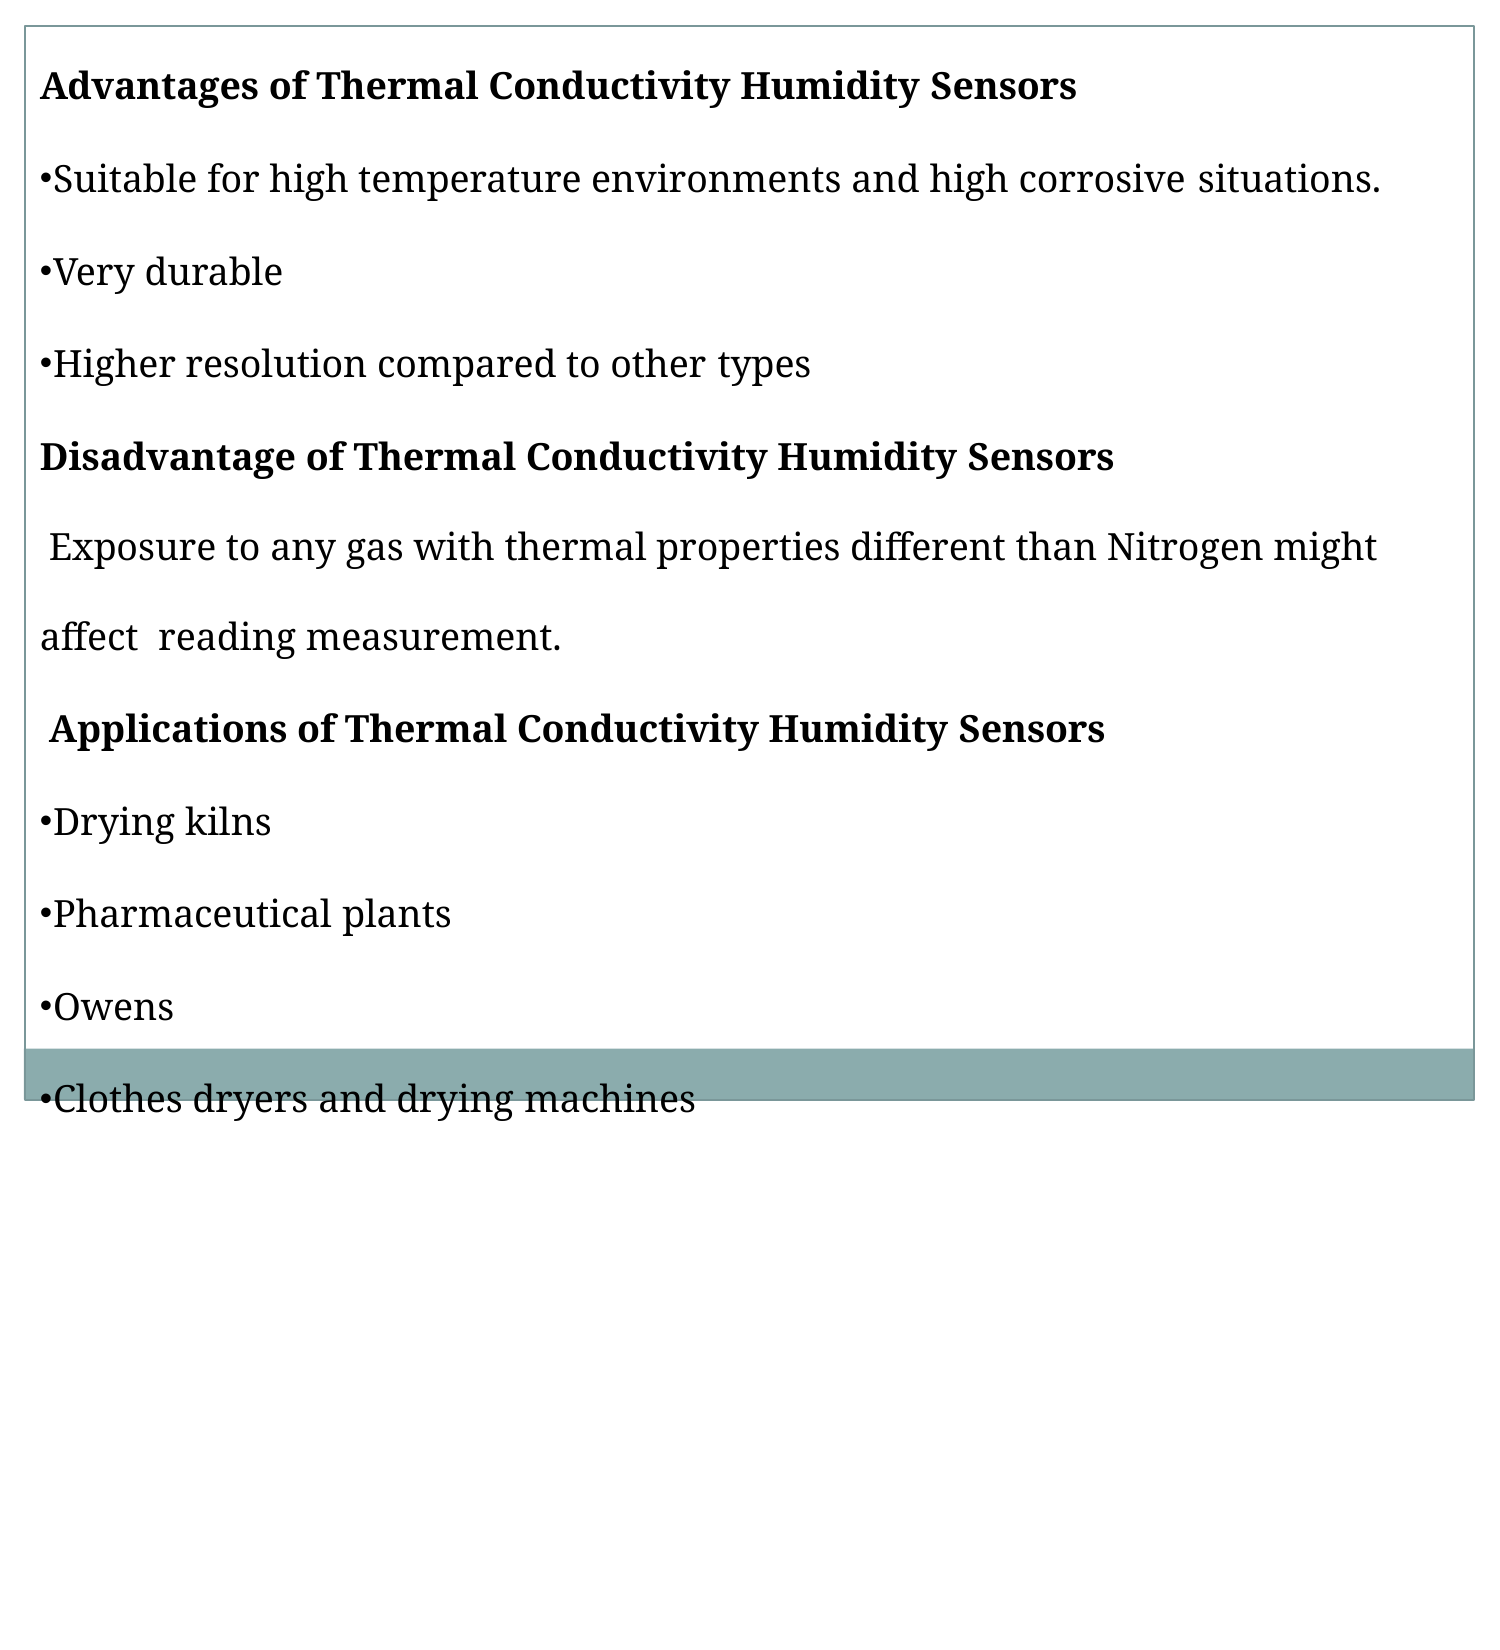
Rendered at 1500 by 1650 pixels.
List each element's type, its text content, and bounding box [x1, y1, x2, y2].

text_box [23, 24, 1475, 1101]
text_box Advantages of Thermal Conductivity Humidity Sensors Suitable for high temperature environments and high corrosive situations. Very durable Higher resolution compared to other types Disadvantage of Thermal Conductivity Humidity Sensors Exposure to any gas with thermal properties different than Nitrogen might affect reading measurement. Applications of Thermal Conductivity Humidity Sensors Drying kilns Pharmaceutical plants Owens Clothes dryers and drying machines [37, 1108, 1387, 1121]
